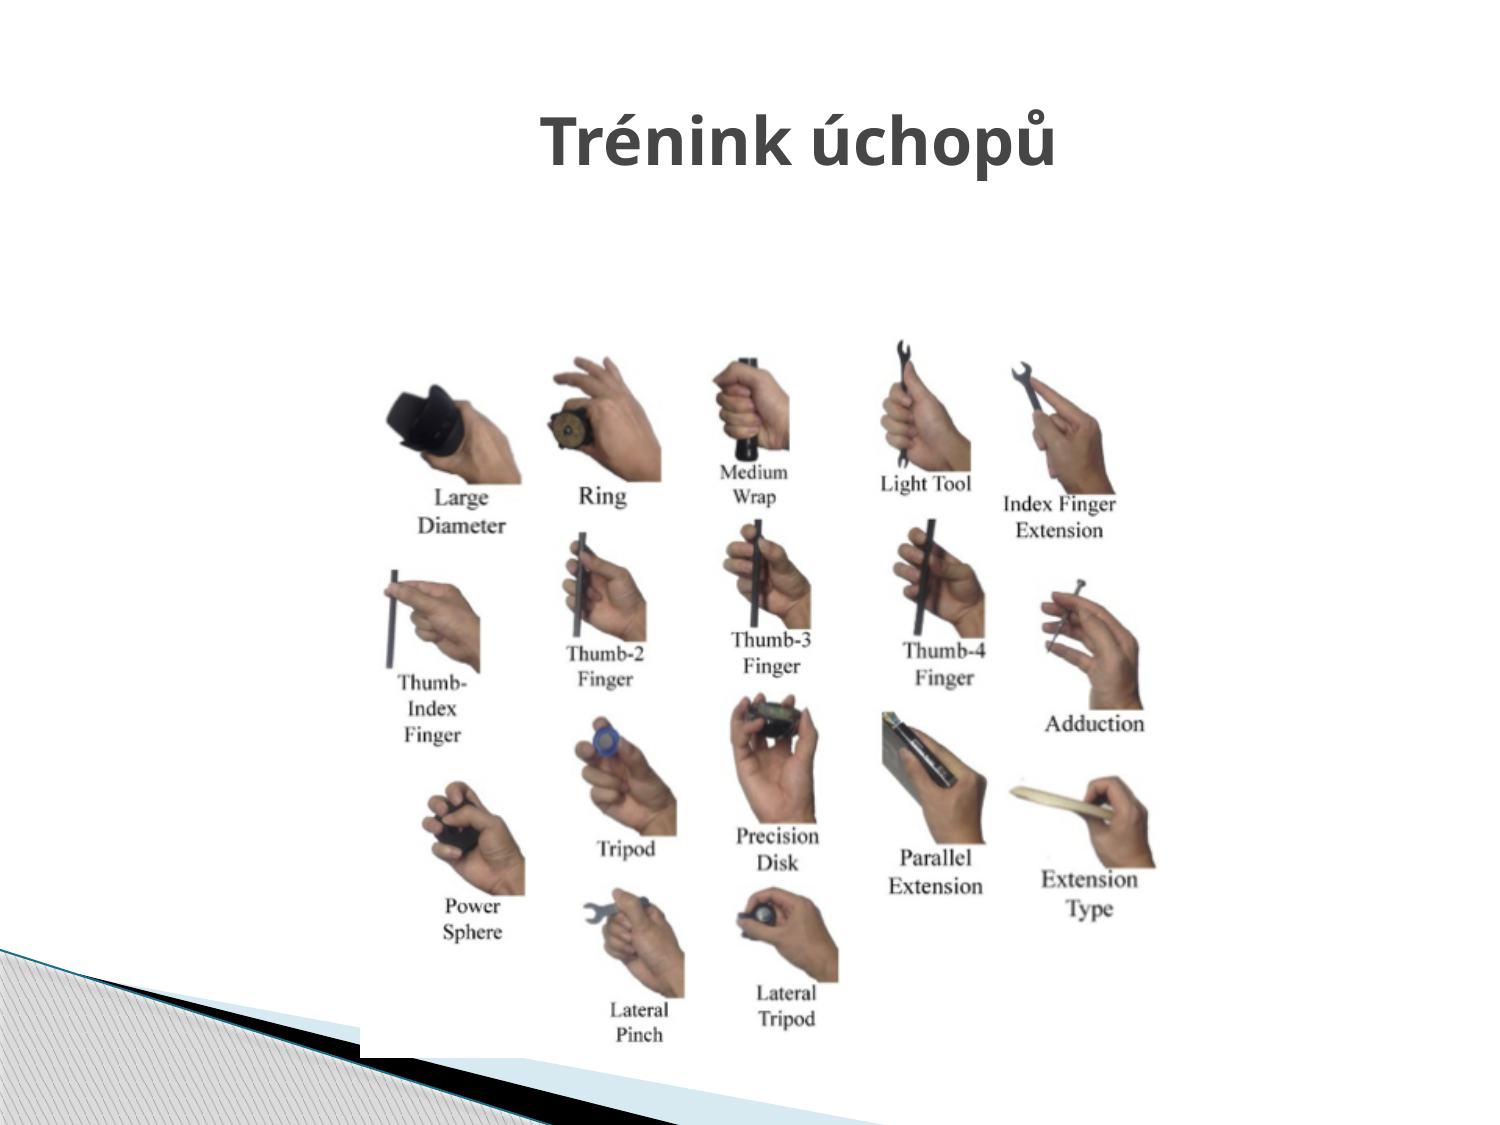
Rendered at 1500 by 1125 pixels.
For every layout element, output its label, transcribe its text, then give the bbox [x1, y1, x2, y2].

picture [359, 326, 1173, 1058]
title Trénink úchopů [75, 45, 1425, 233]
